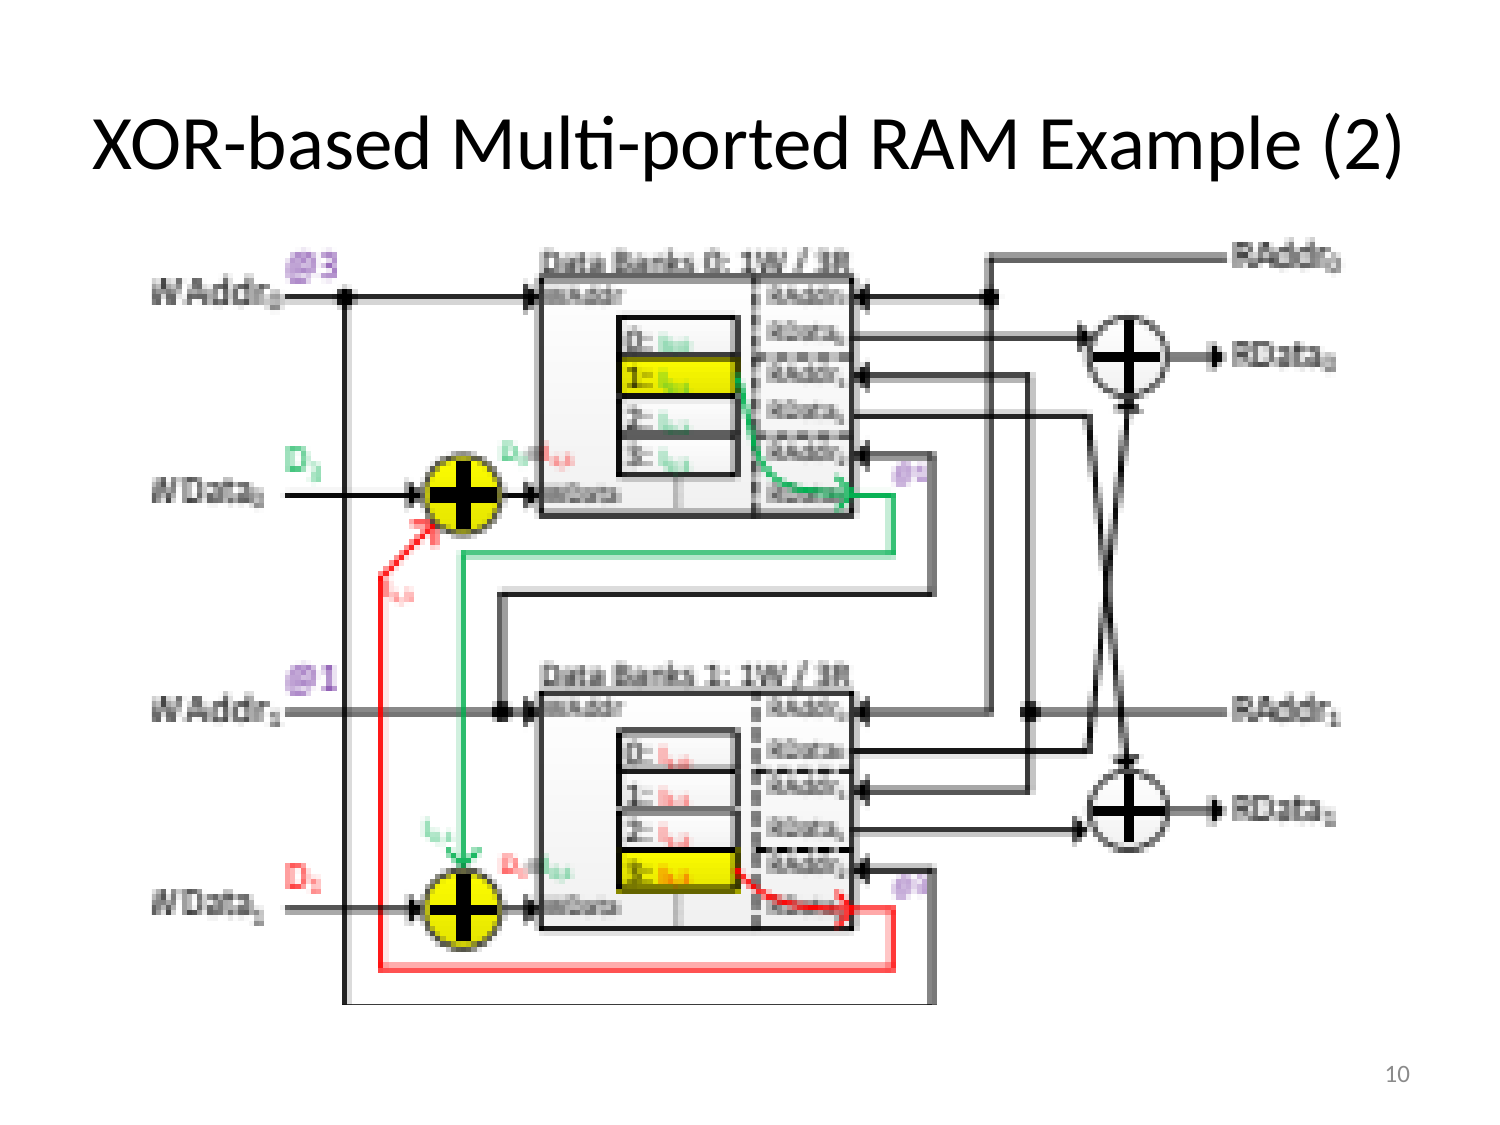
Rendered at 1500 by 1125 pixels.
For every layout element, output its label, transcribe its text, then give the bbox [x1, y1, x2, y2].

title XOR-based Multi-ported RAM Example (2) [75, 45, 1425, 233]
picture [151, 232, 1347, 1005]
slide_number 10 [1074, 1042, 1425, 1103]
